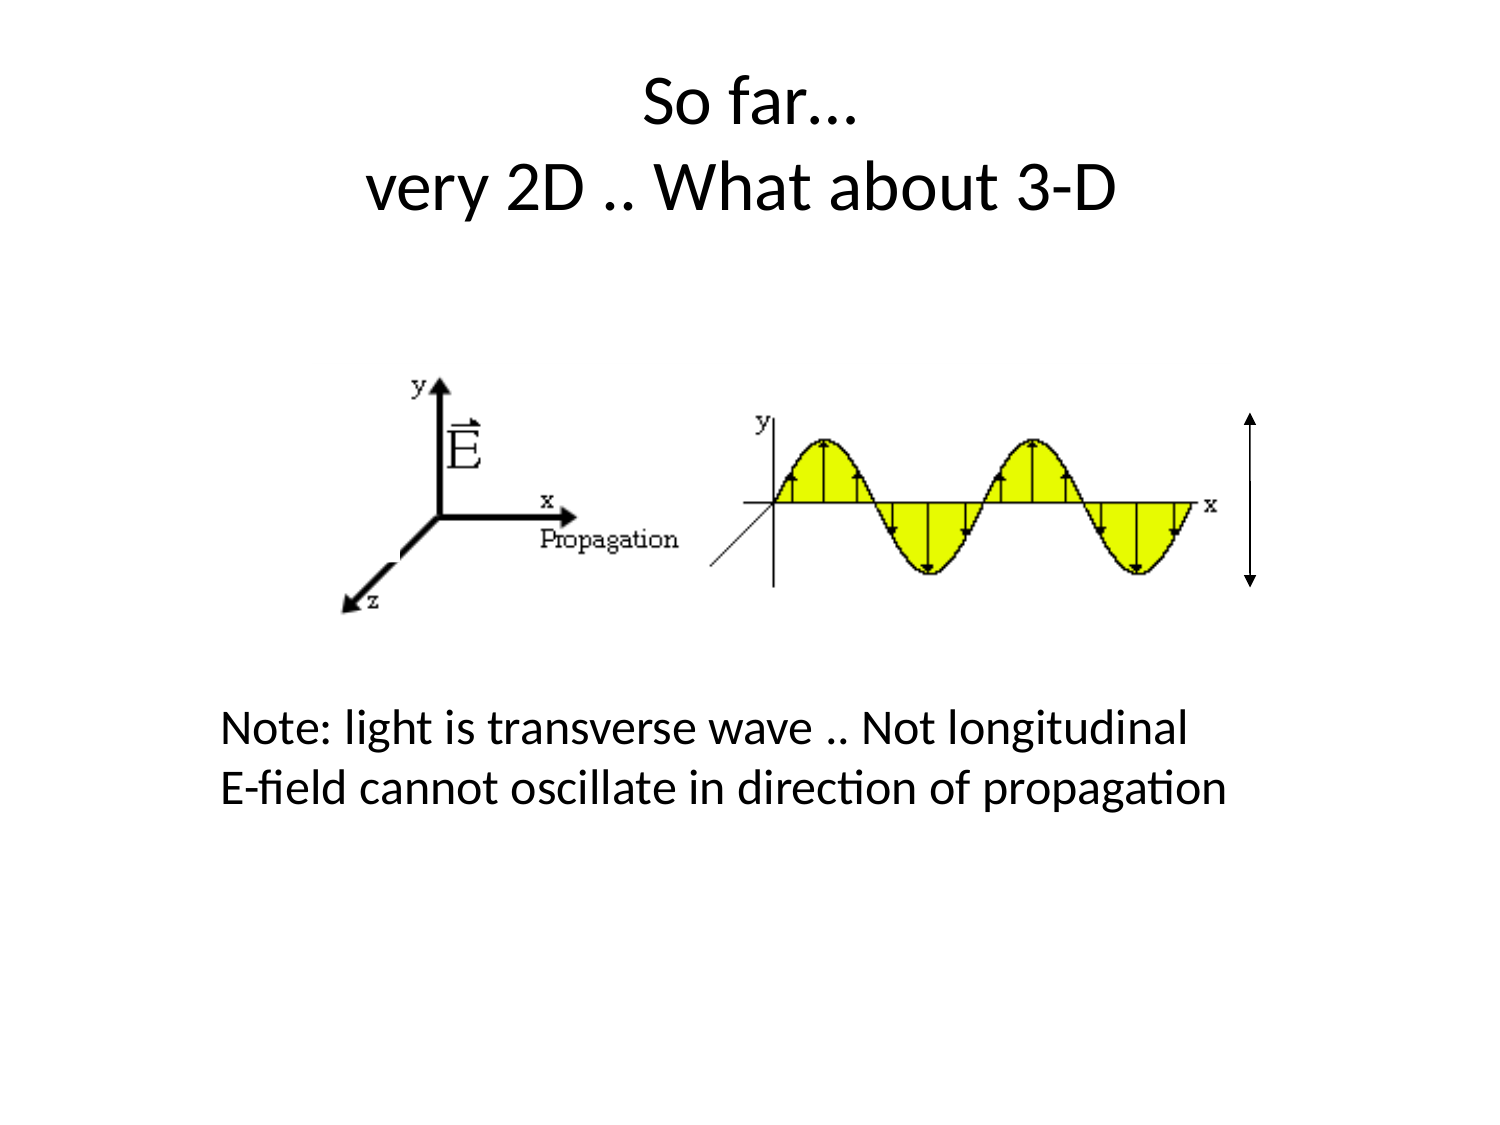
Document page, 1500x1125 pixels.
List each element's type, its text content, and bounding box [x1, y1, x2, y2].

picture [312, 362, 1232, 634]
text_box [1243, 412, 1257, 588]
title So far… very 2D .. What about 3-D [75, 45, 1425, 233]
text_box Note: light is transverse wave .. Not longitudinal E-field cannot oscillate in direction of propagation [205, 687, 1244, 823]
